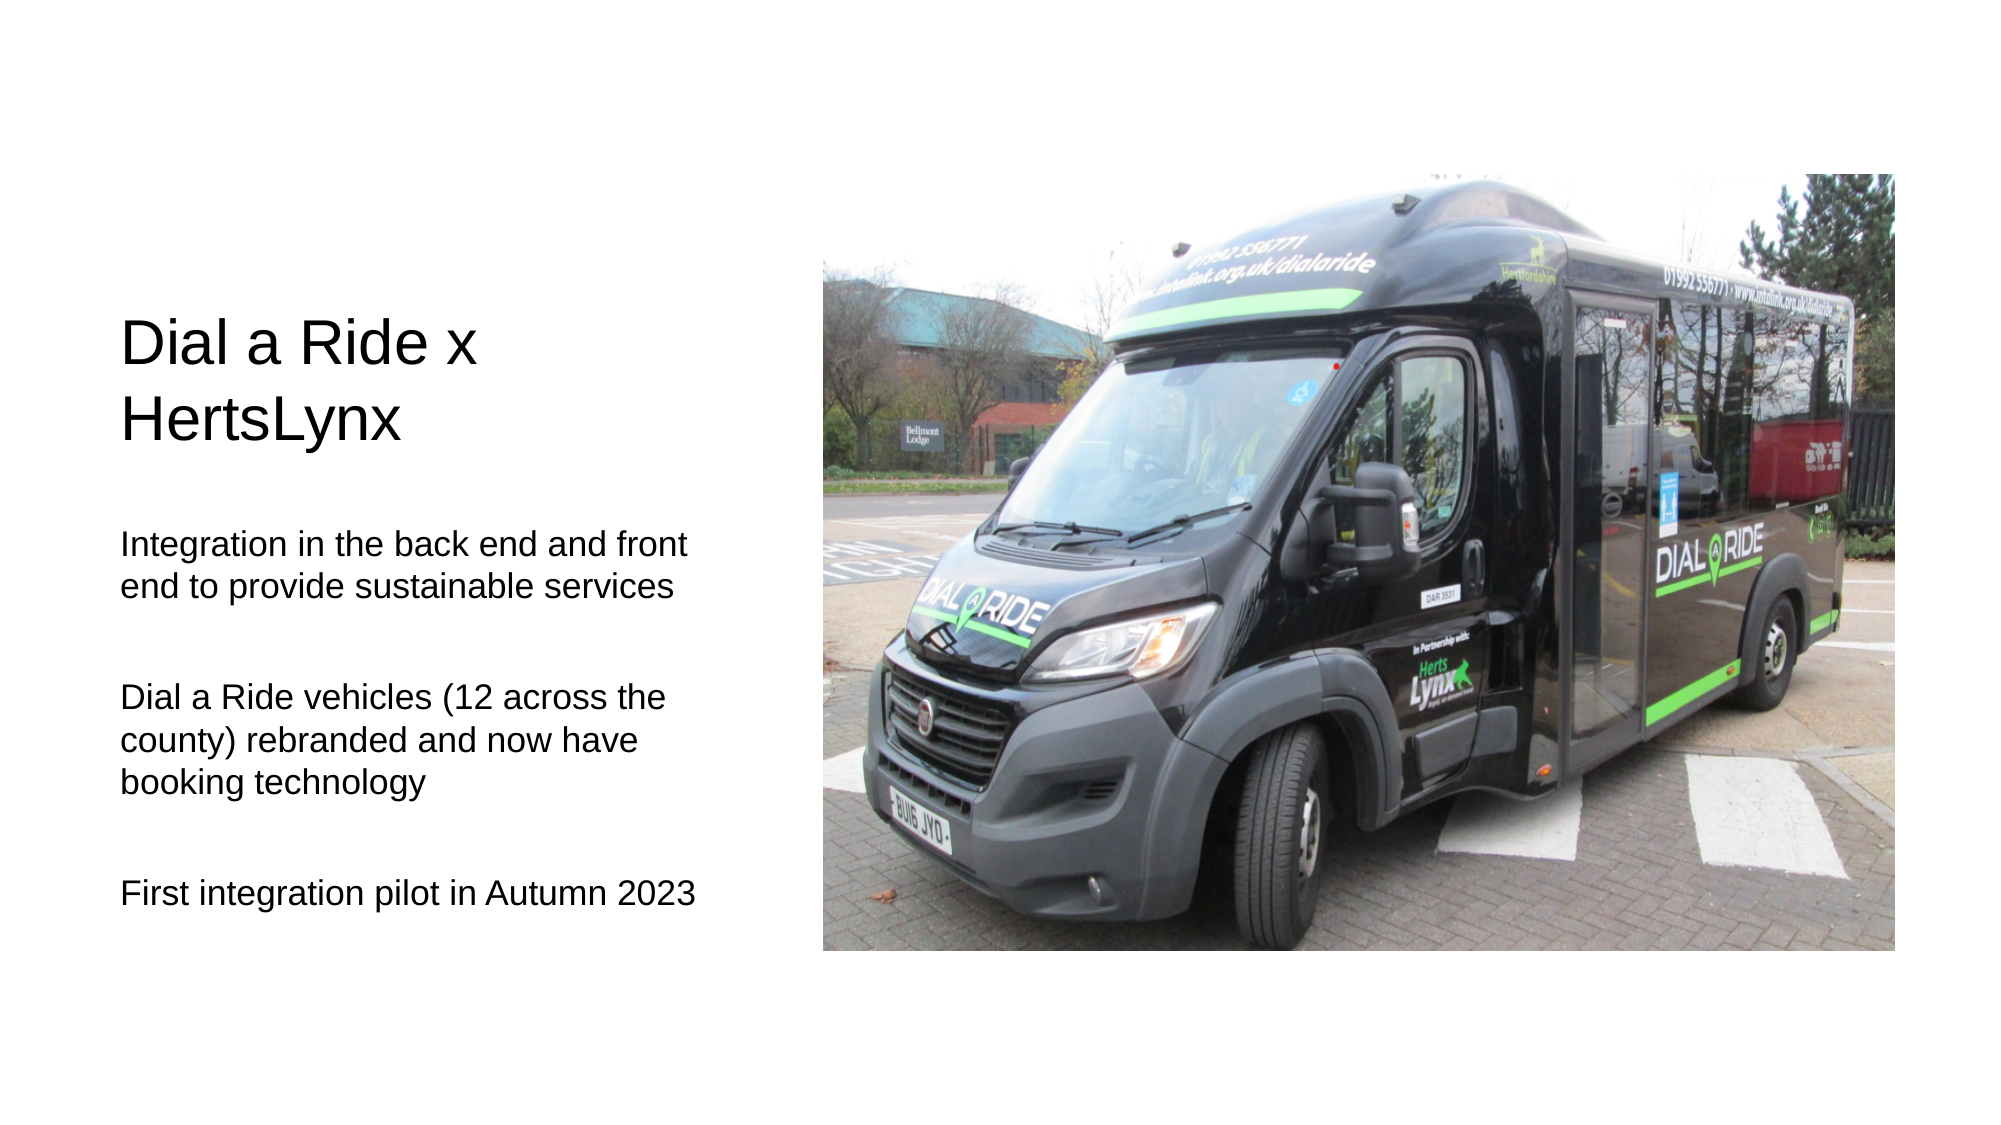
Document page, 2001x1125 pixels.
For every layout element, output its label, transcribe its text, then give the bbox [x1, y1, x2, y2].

picture [823, 174, 1895, 951]
text_box Dial a Ride x HertsLynx Integration in the back end and front end to provide sustainable services Dial a Ride vehicles (12 across the county) rebranded and now have booking technology First integration pilot in Autumn 2023 [105, 293, 731, 1033]
